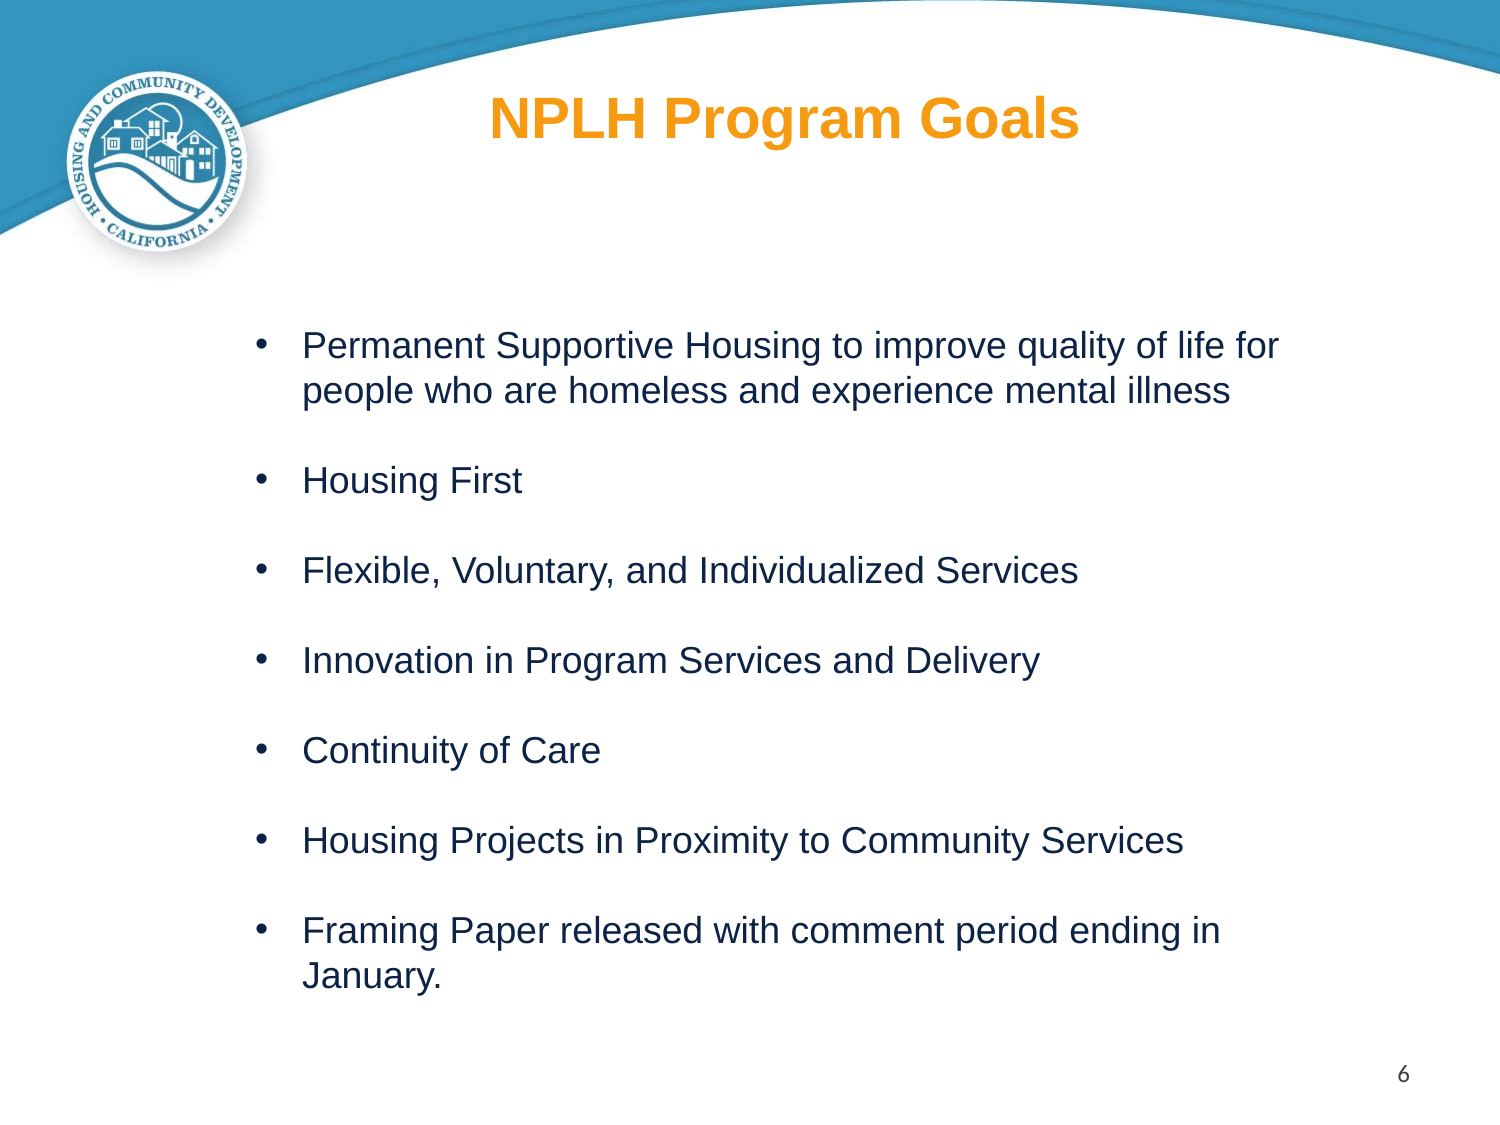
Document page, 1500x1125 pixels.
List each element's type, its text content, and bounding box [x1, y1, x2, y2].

picture [0, 0, 1500, 1125]
text_box Permanent Supportive Housing to improve quality of life for people who are homeless and experience mental illness Housing First Flexible, Voluntary, and Individualized Services Innovation in Program Services and Delivery Continuity of Care Housing Projects in Proximity to Community Services Framing Paper released with comment period ending in January. [137, 313, 1375, 1125]
slide_number 6 [1074, 1042, 1425, 1103]
title NPLH Program Goals [148, 37, 1424, 263]
